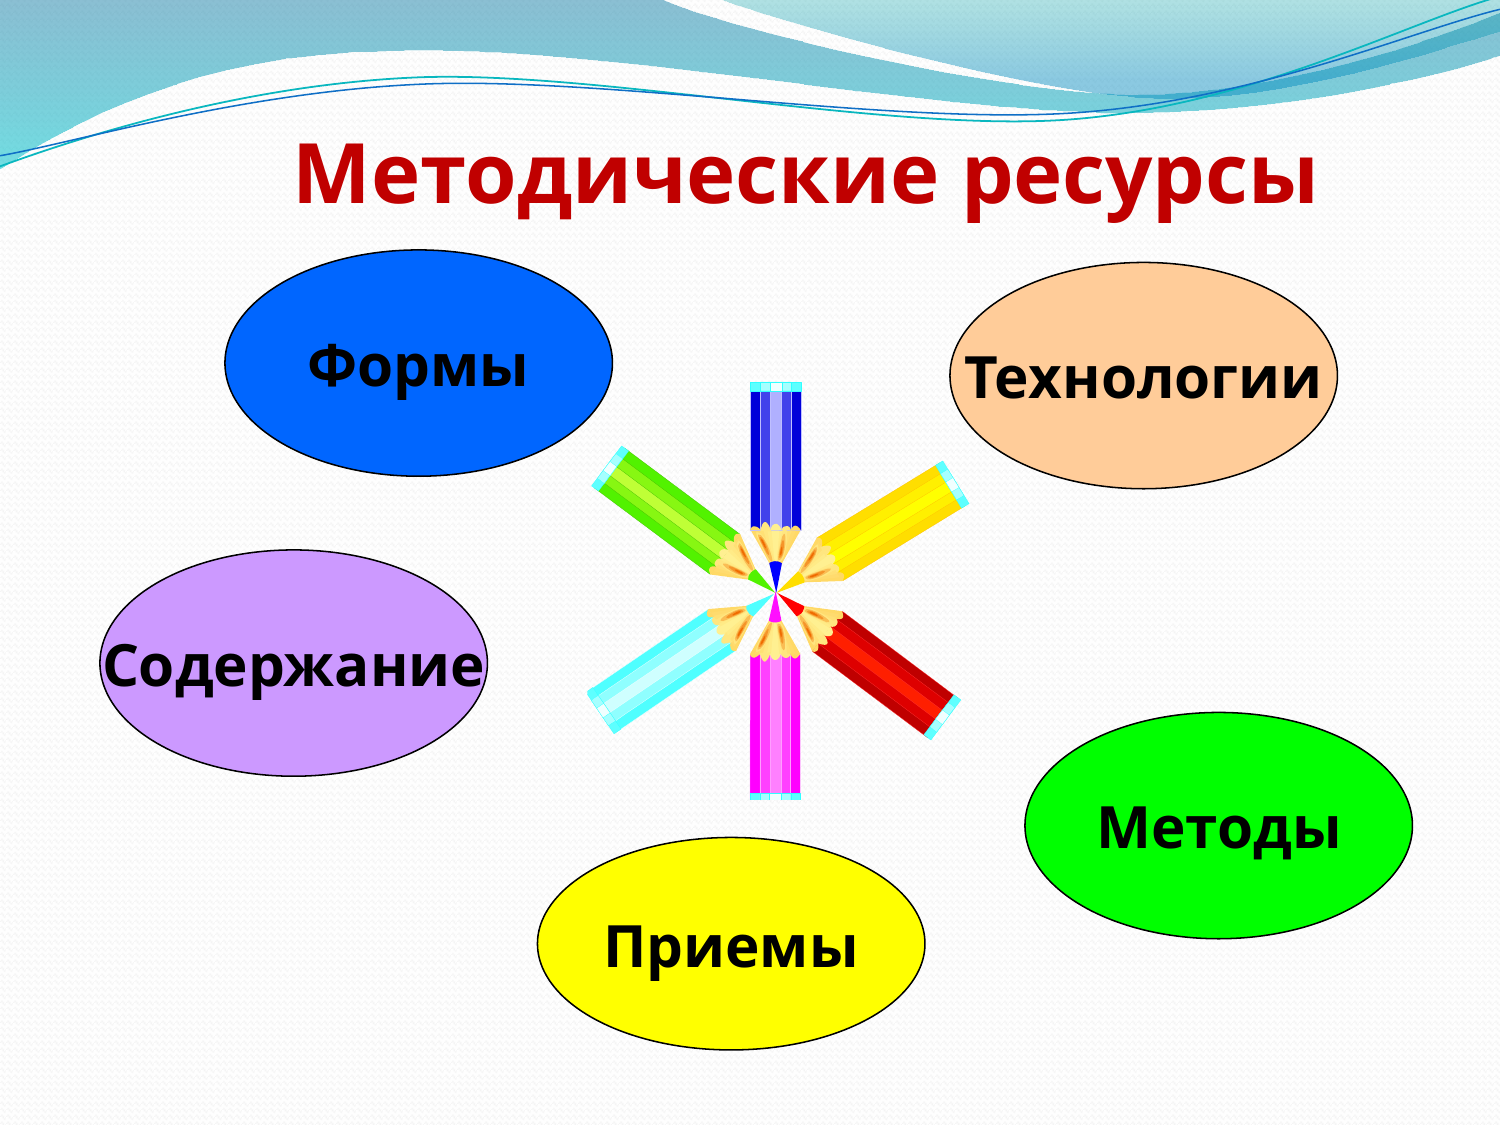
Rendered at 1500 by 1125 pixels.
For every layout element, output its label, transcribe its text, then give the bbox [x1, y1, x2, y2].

text_box Технологии [950, 262, 1338, 489]
text_box Приемы [537, 837, 925, 1050]
text_box [976, 379, 980, 437]
text_box Формы [224, 249, 613, 477]
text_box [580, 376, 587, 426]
text_box Методические ресурсы [150, 112, 1463, 228]
text_box Методы [1024, 712, 1413, 939]
text_box Содержание [99, 549, 488, 777]
picture [587, 374, 976, 801]
